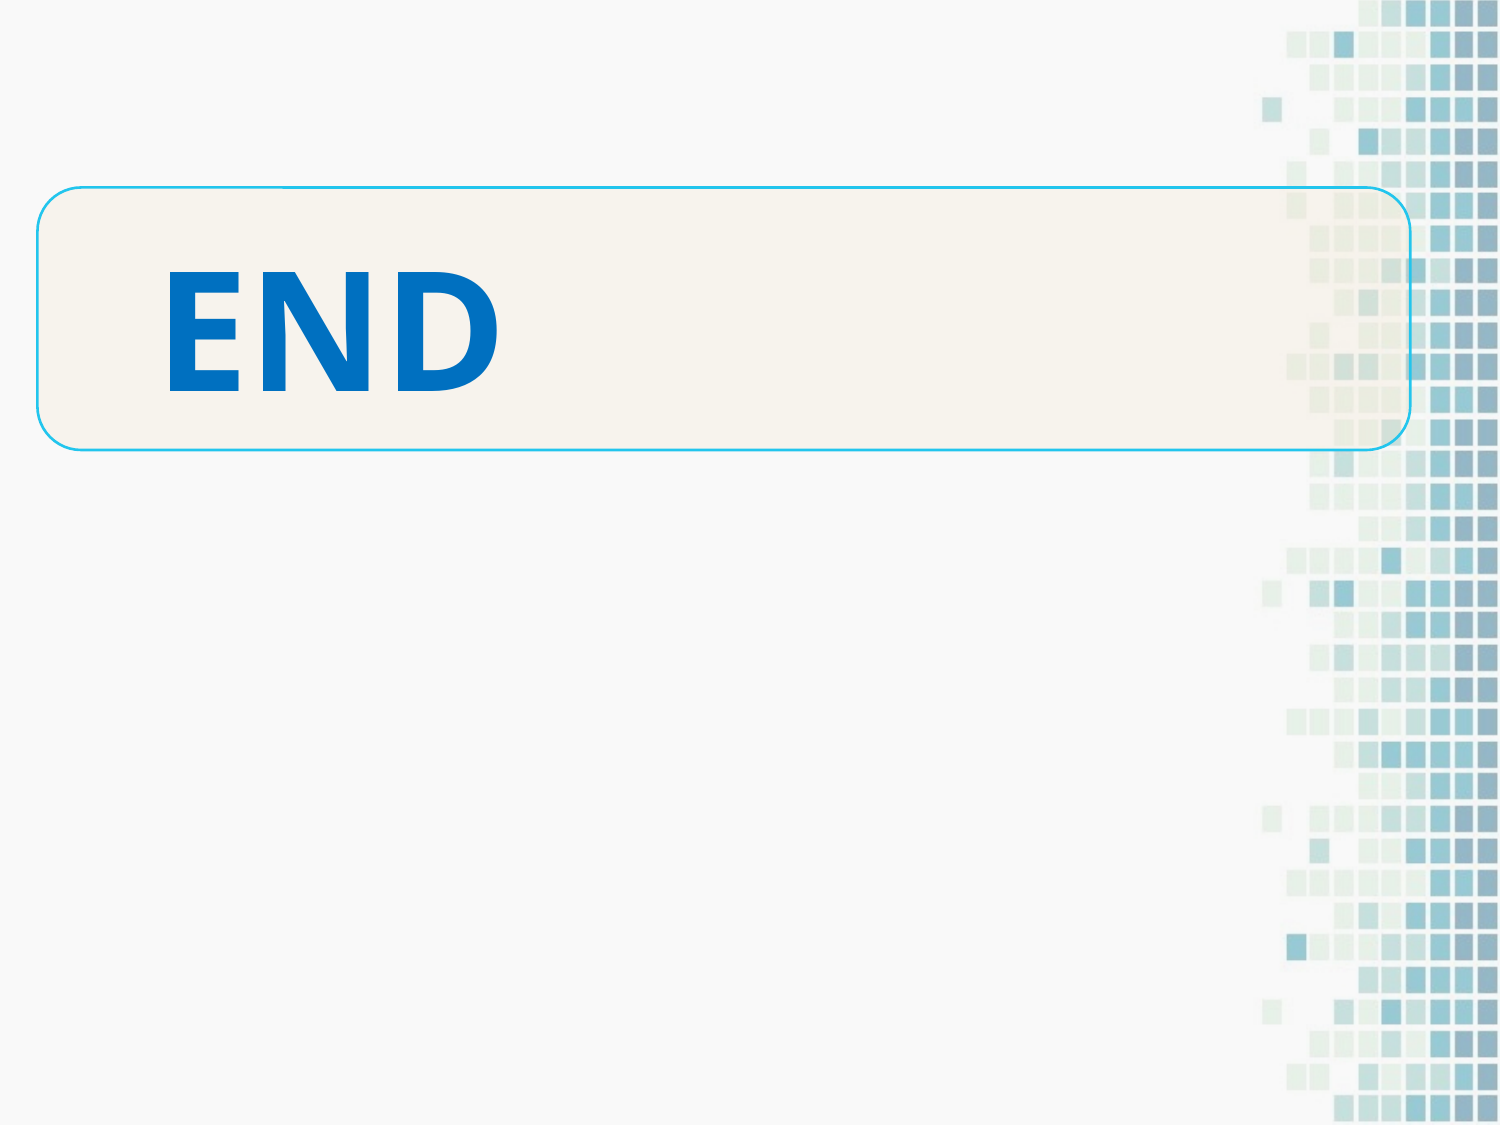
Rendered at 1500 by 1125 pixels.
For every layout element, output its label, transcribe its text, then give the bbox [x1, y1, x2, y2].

text_box [36, 186, 1412, 452]
title END [125, 237, 538, 413]
picture [0, 0, 1500, 1125]
